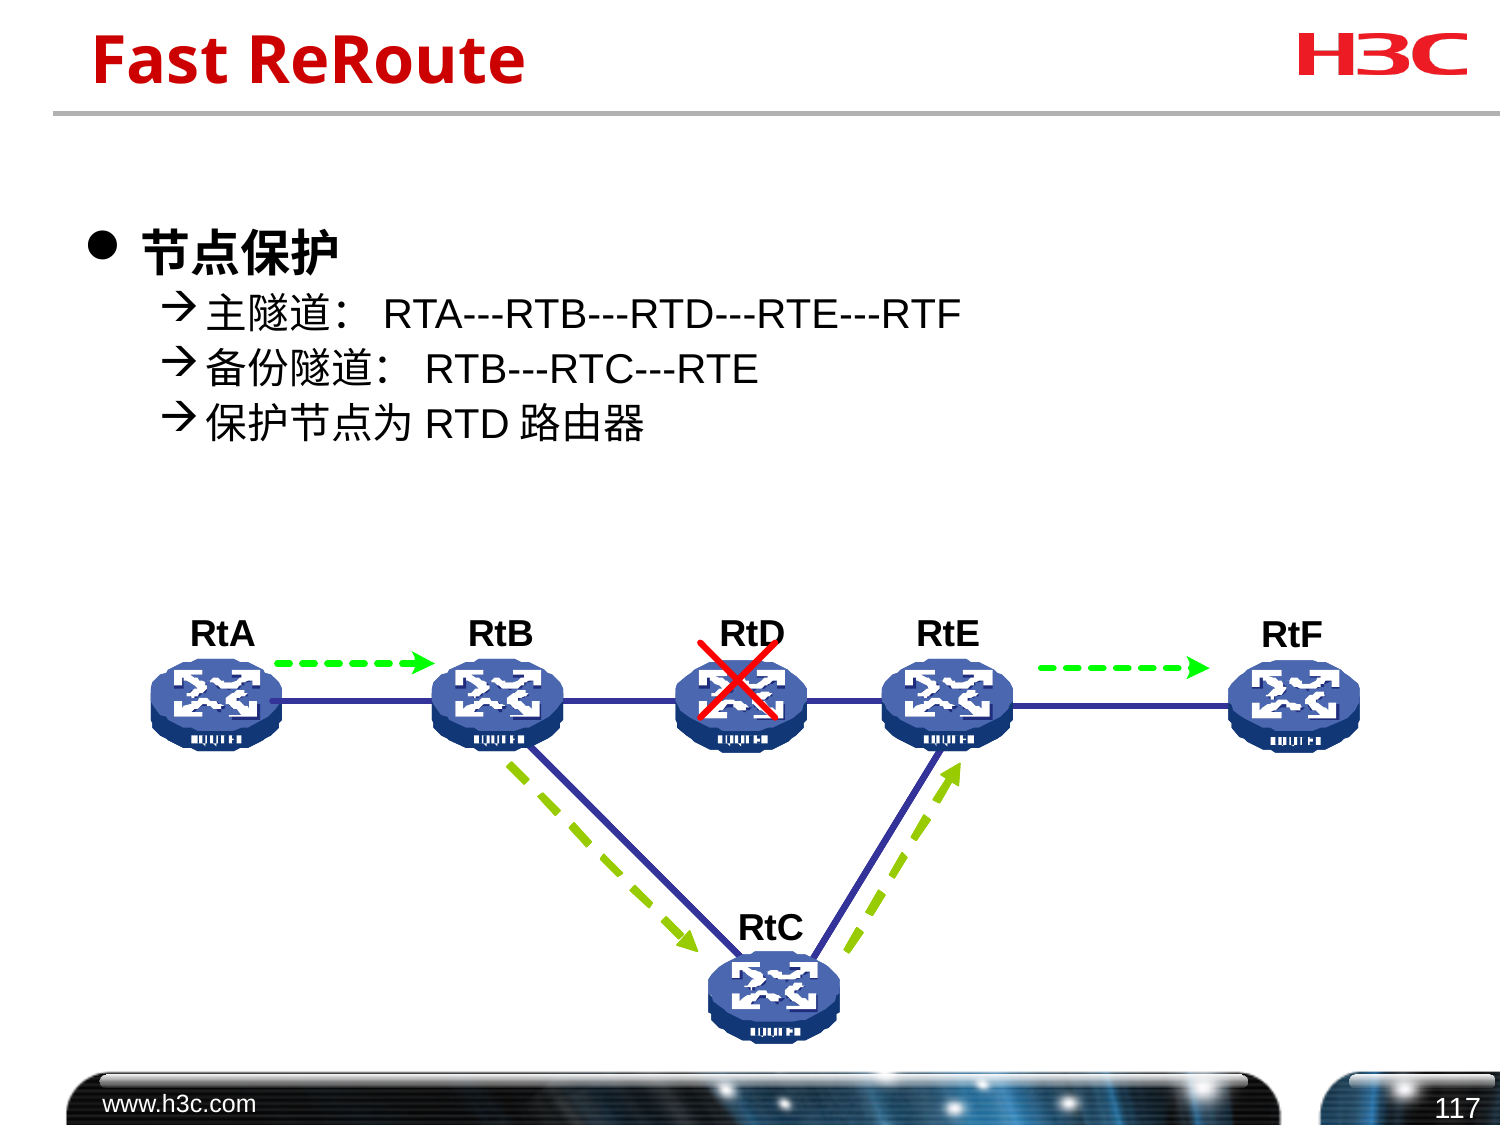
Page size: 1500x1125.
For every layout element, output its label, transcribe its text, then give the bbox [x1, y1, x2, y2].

picture [1299, 33, 1467, 75]
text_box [690, 632, 784, 727]
list 节点保护 主隧道：RTA---RTB---RTD---RTE---RTF 备份隧道：RTB---RTC---RTE 保护节点为RTD路由器 [69, 208, 1282, 540]
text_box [147, 599, 1379, 1048]
title Fast ReRoute [75, 7, 1263, 108]
picture [50, 1051, 1500, 1125]
